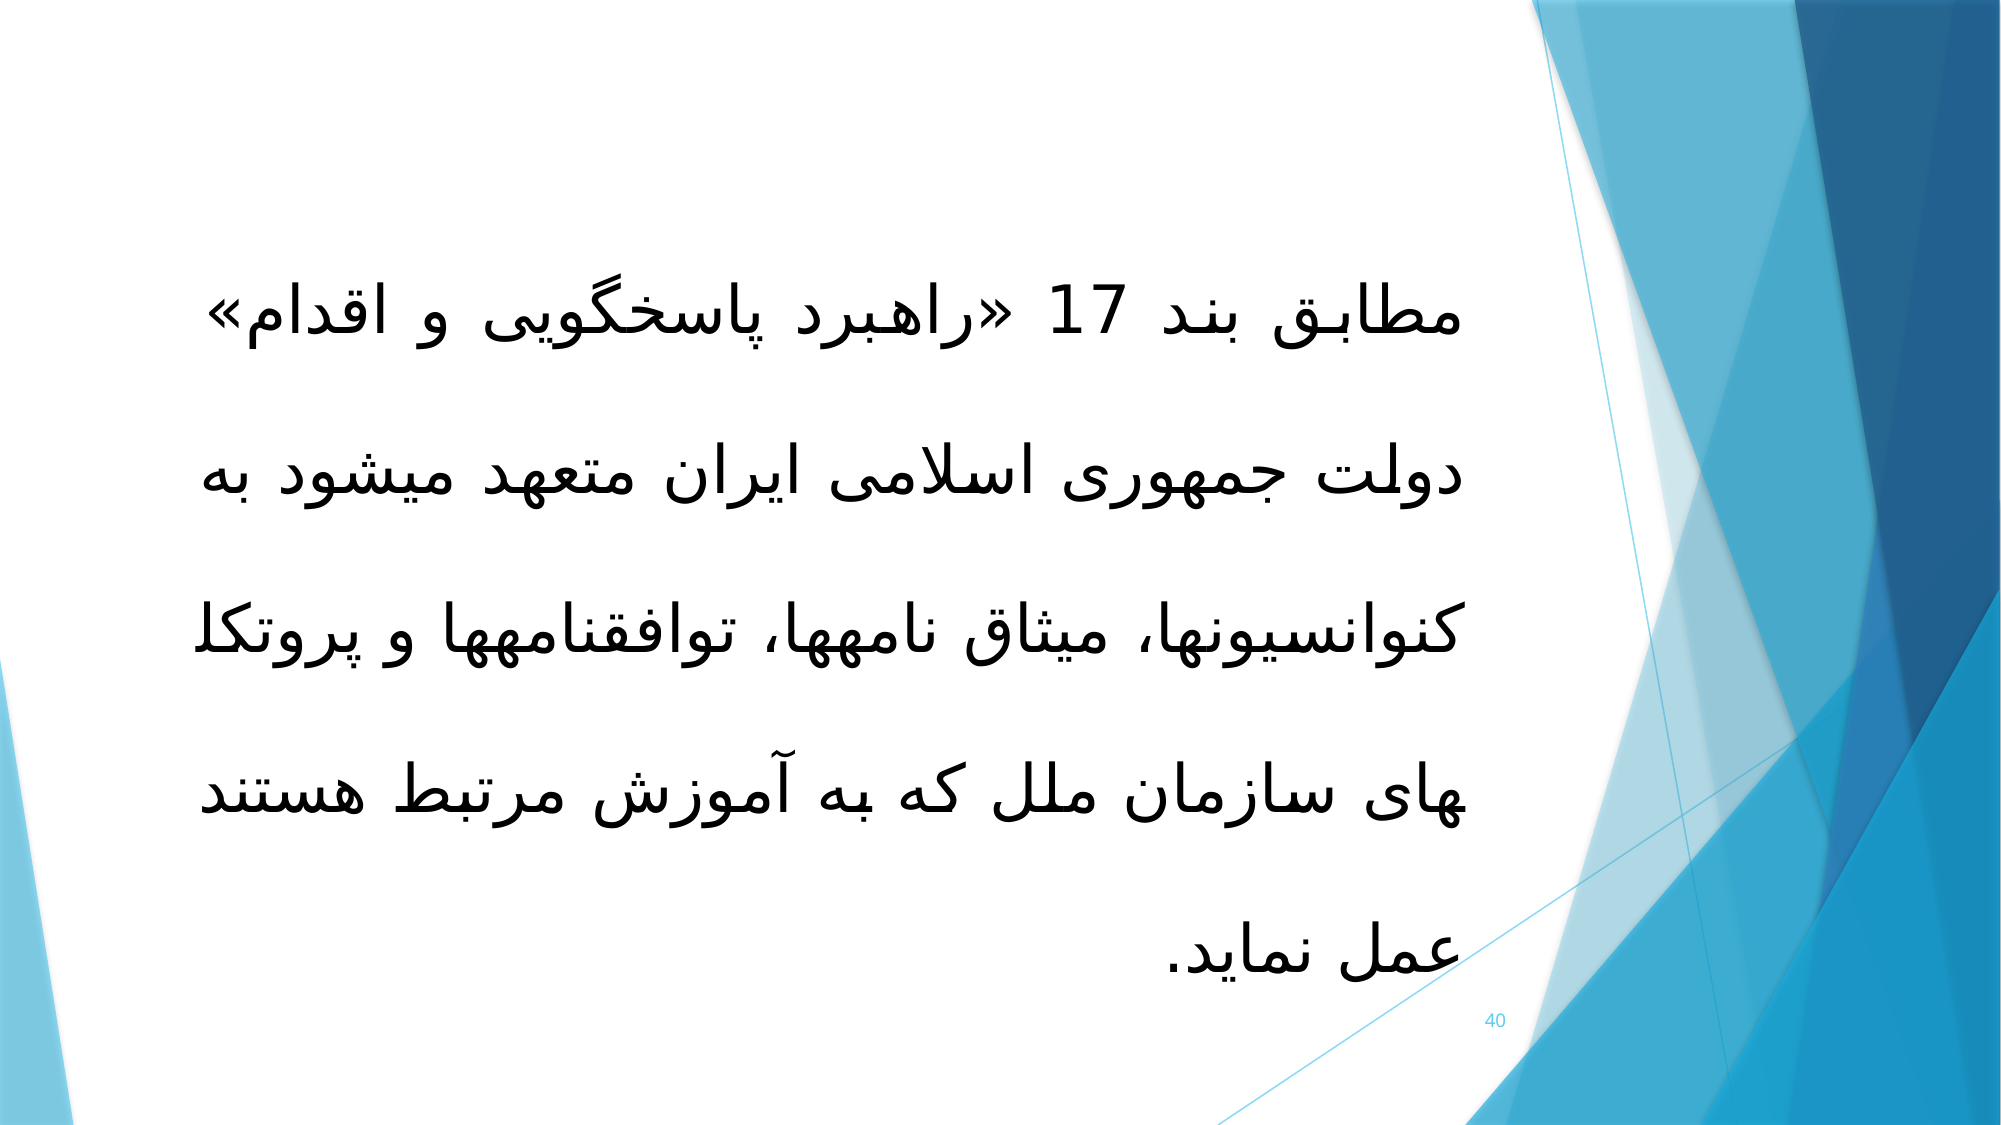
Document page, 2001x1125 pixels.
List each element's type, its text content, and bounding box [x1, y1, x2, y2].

text_box مطابق بند 17 «راهبرد پاسخ­گویی و اقدام» دولت جمهوری اسلامی ایران متعهد می­شود به کنوانسیون­ها، میثاق نامه­ها، توافق­نامه­ها و پروتکل­های سازمان ملل که به آموزش مرتبط هستند عمل نماید. [181, 179, 1504, 994]
slide_number 40 [1409, 991, 1522, 1051]
